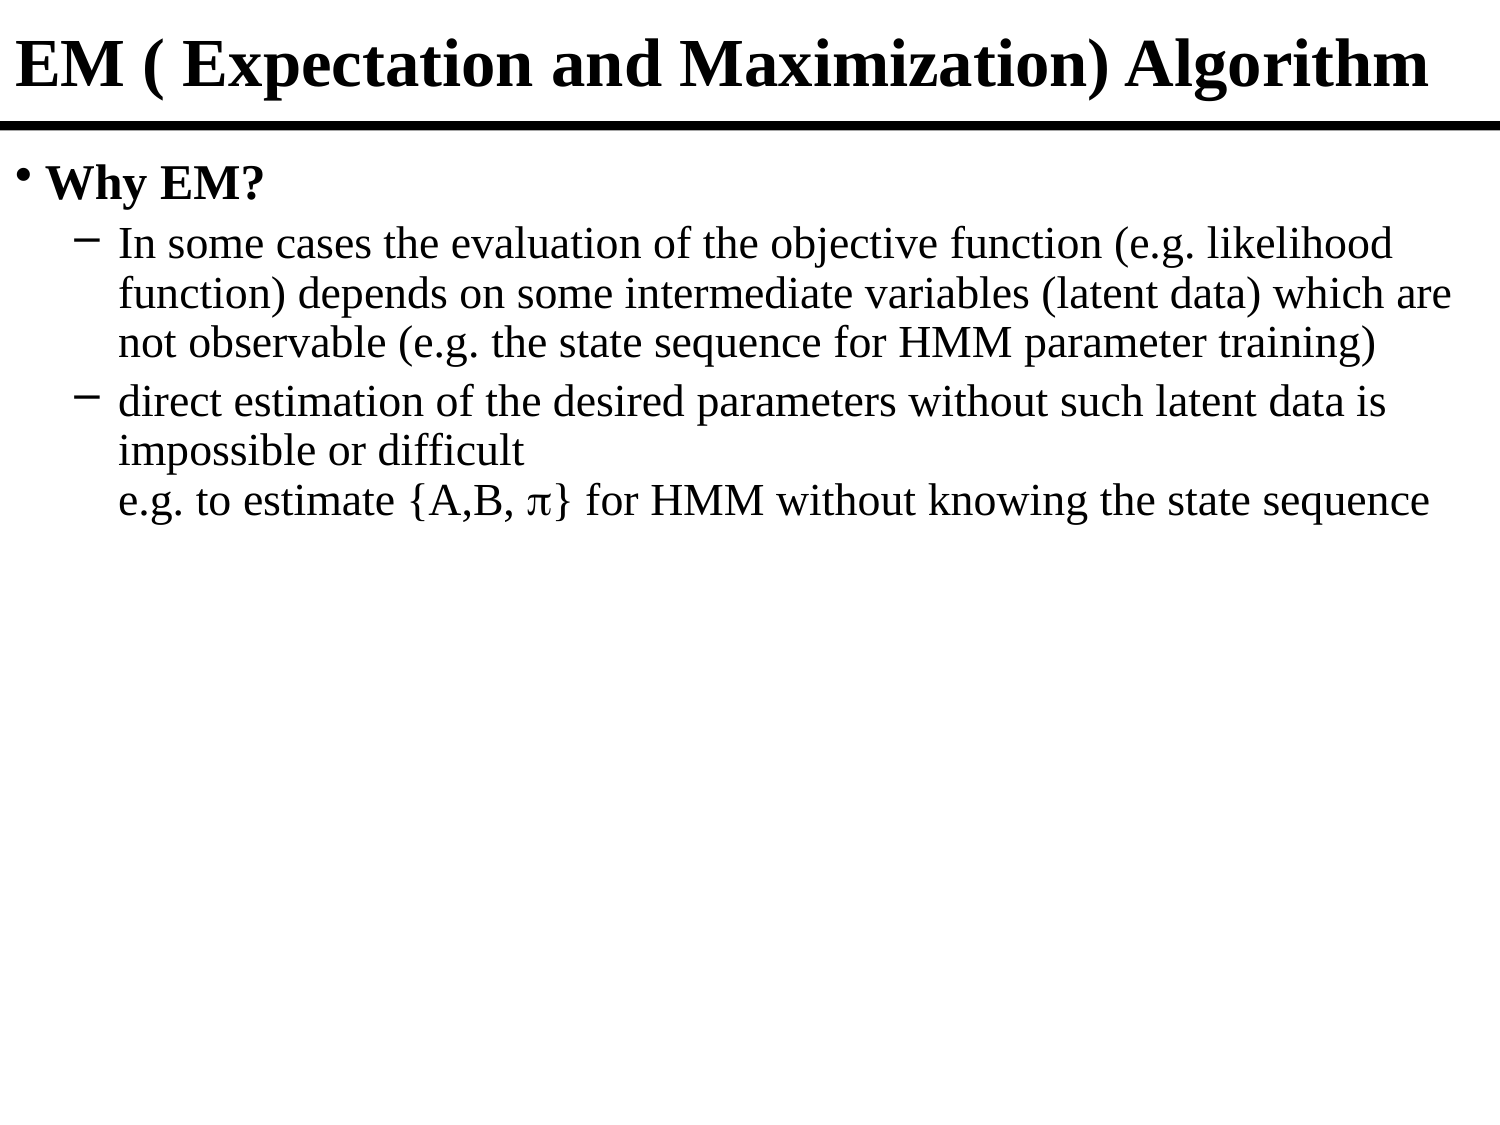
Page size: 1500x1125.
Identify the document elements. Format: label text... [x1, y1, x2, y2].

title EM ( Expectation and Maximization) Algorithm [0, 0, 1500, 119]
list Why EM? In some cases the evaluation of the objective function (e.g. likelihood function) depends on some intermediate variables (latent data) which are not observable (e.g. the state sequence for HMM parameter training) direct estimation of the desired parameters without such latent data is impossible or difficult e.g. to estimate {A,B, } for HMM without knowing the state sequence [0, 148, 1500, 802]
